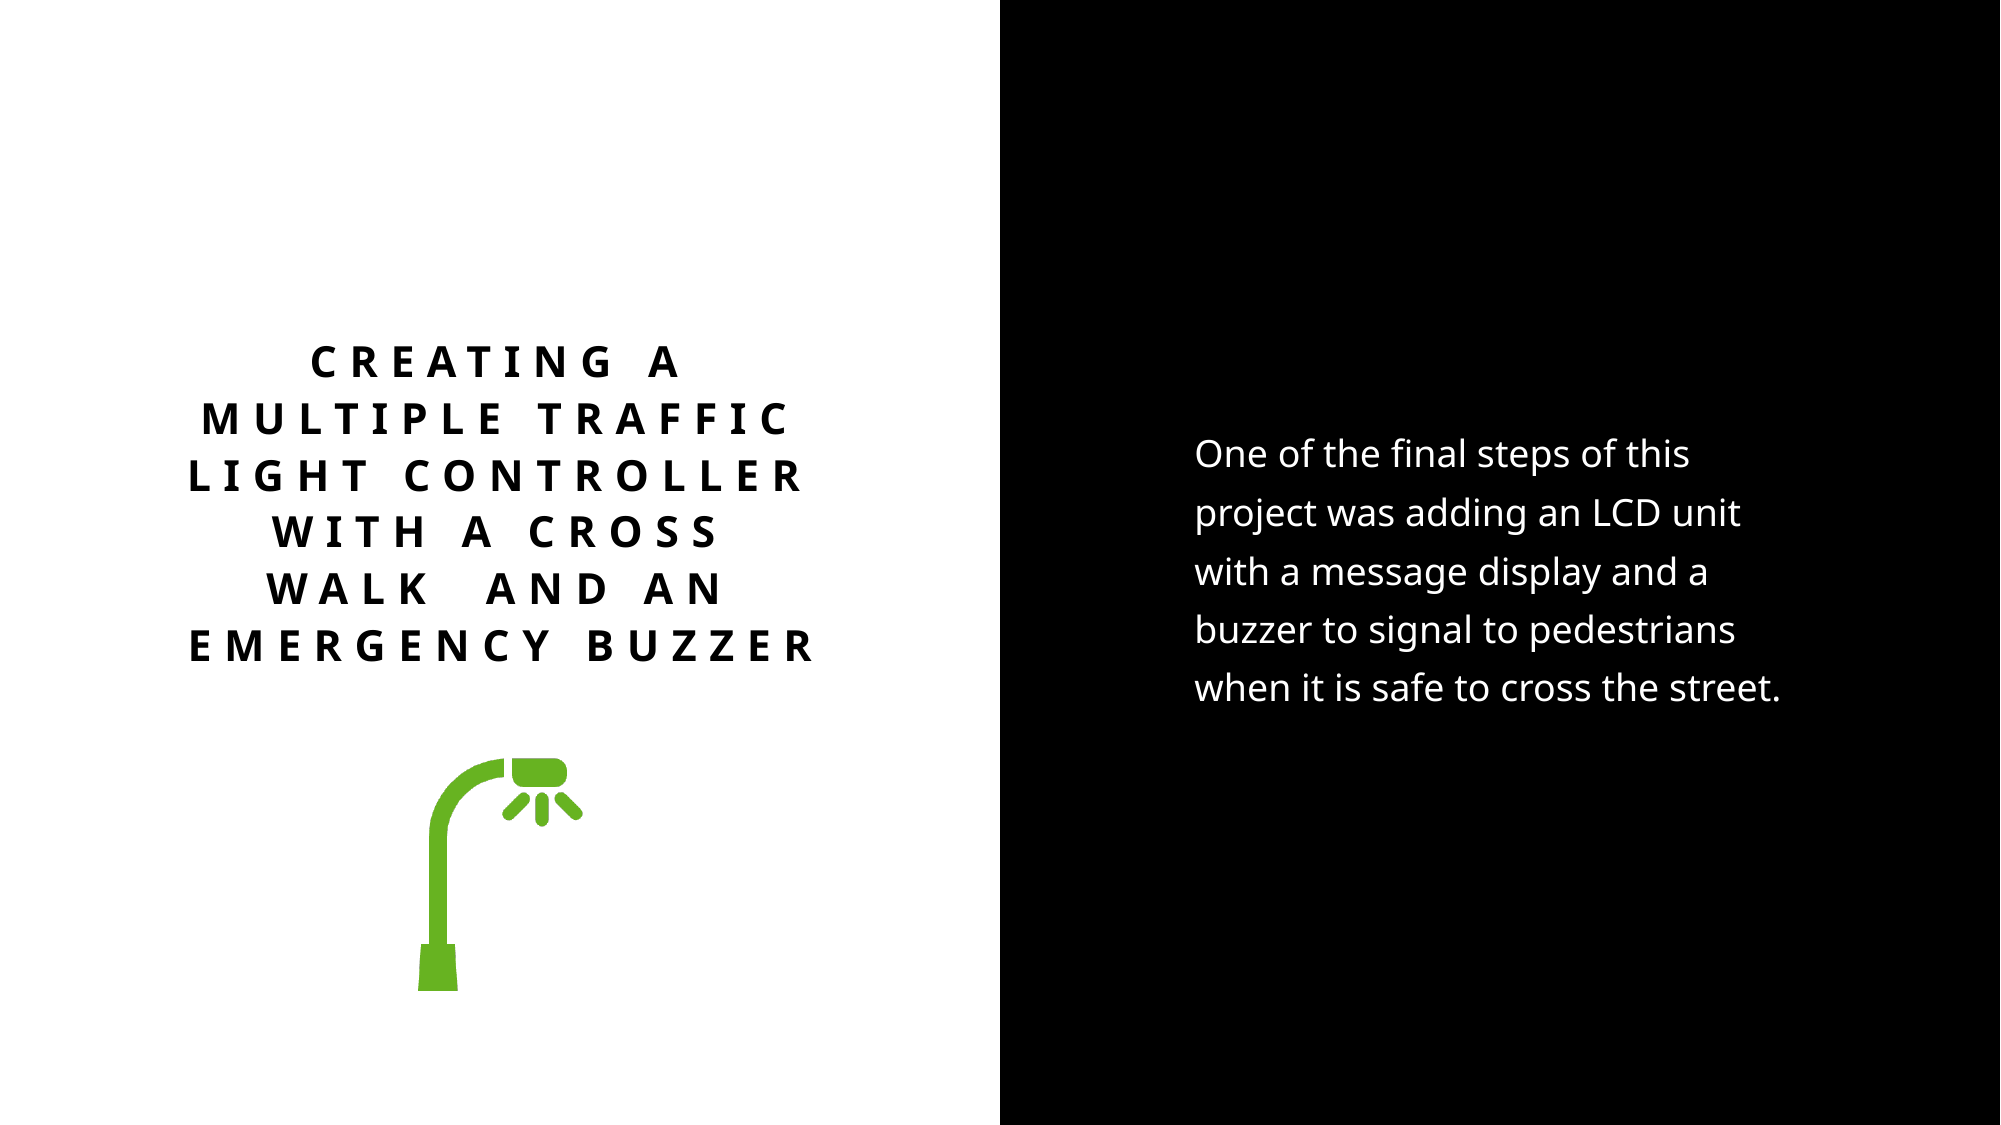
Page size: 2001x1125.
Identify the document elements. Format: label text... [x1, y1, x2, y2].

text_box [0, 0, 1001, 1125]
list One of the final steps of this project was adding an LCD unit with a message display and a buzzer to signal to pedestrians when it is safe to cross the street. [1179, 125, 1819, 1002]
title Creating a Multiple Traffic Light Controller with a Cross Walk and an Emergency Buzzer [171, 294, 829, 706]
picture [374, 749, 625, 1000]
text_box [1001, 0, 2000, 1125]
